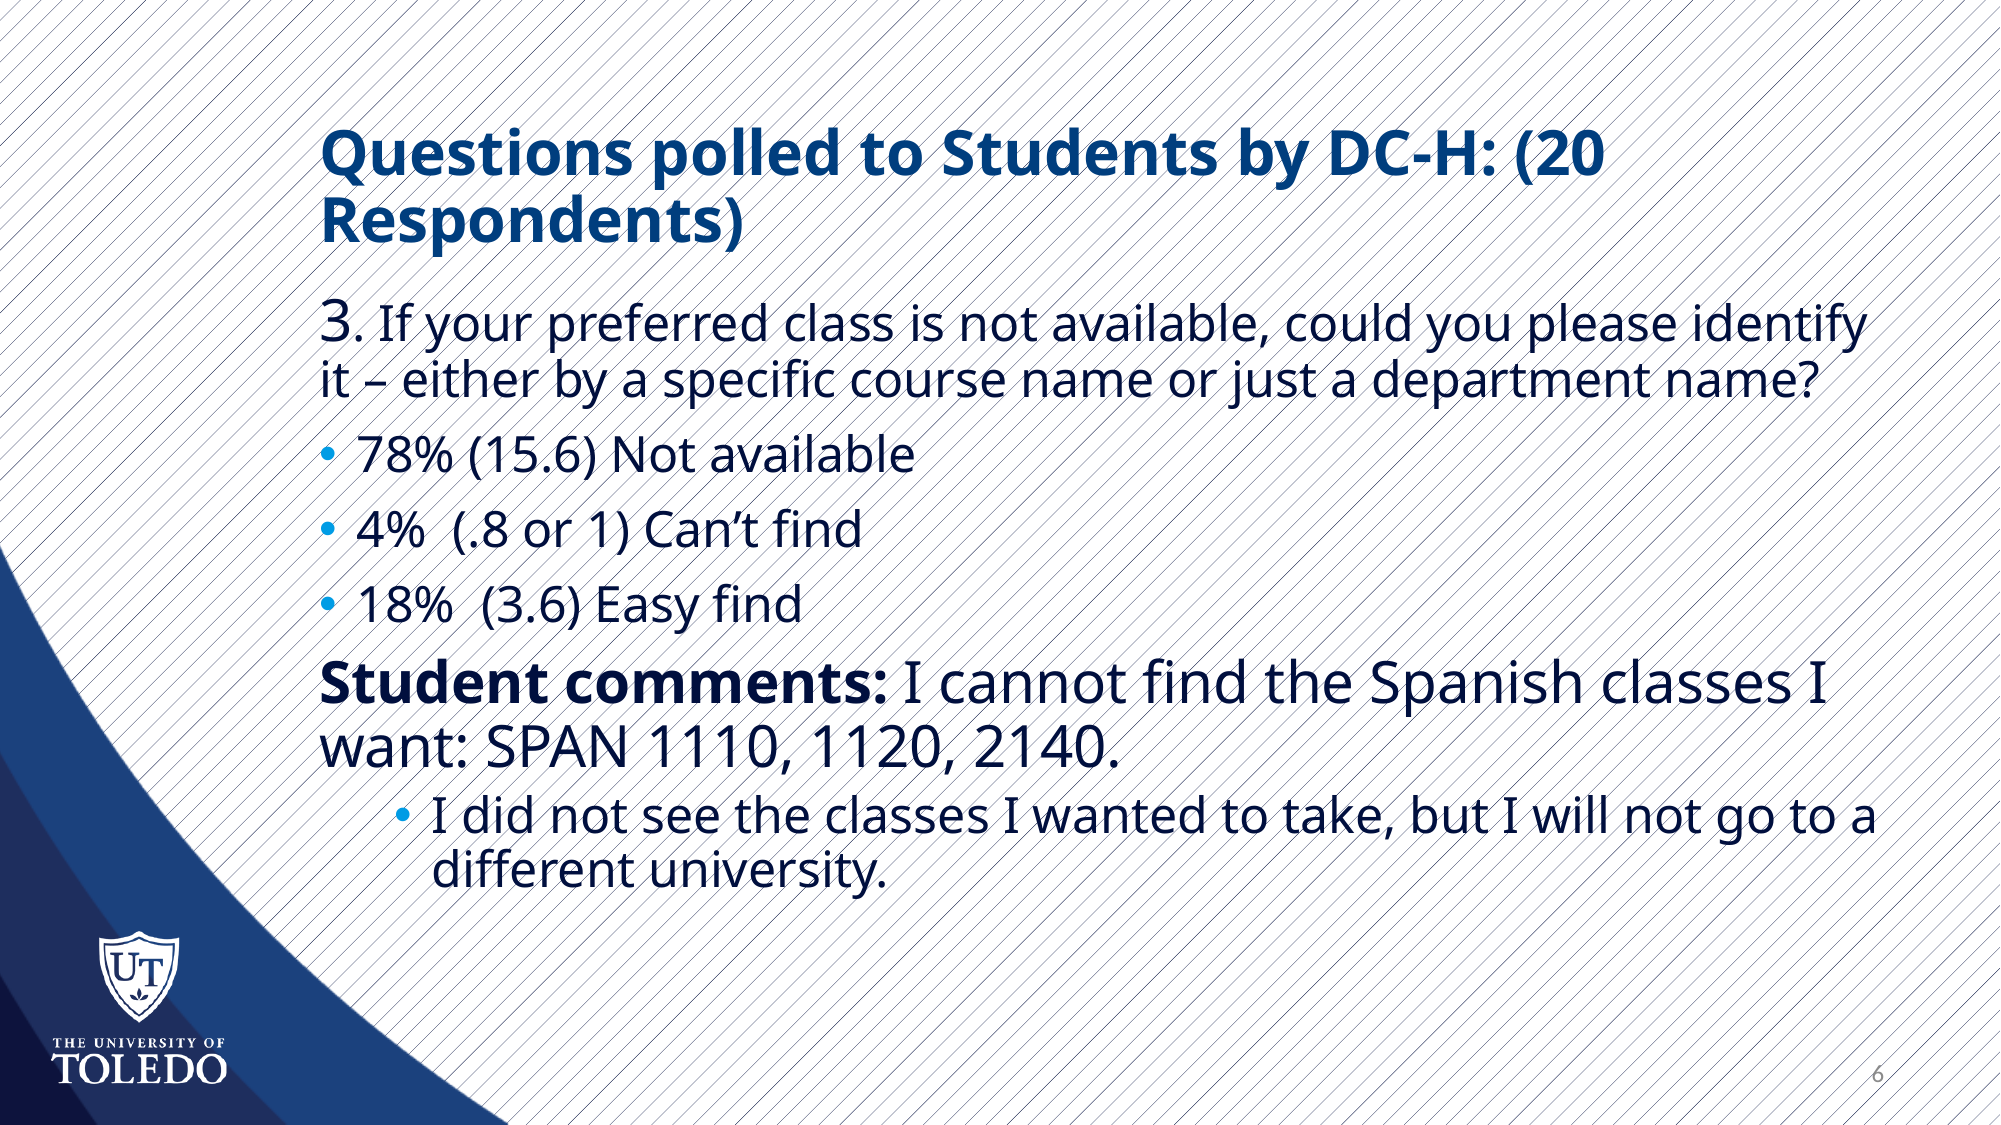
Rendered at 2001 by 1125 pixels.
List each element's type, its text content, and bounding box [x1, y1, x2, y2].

list 3. If your preferred class is not available, could you please identify it – either by a specific course name or just a department name? 78% (15.6) Not available 4% (.8 or 1) Can’t find 18% (3.6) Easy find Student comments: I cannot find the Spanish classes I want: SPAN 1110, 1120, 2140. I did not see the classes I wanted to take, but I will not go to a different university. [304, 283, 1900, 951]
slide_number 6 [1449, 1042, 1900, 1103]
picture [0, 0, 509, 1125]
title Questions polled to Students by DC-H: (20 Respondents) [304, 113, 1901, 264]
